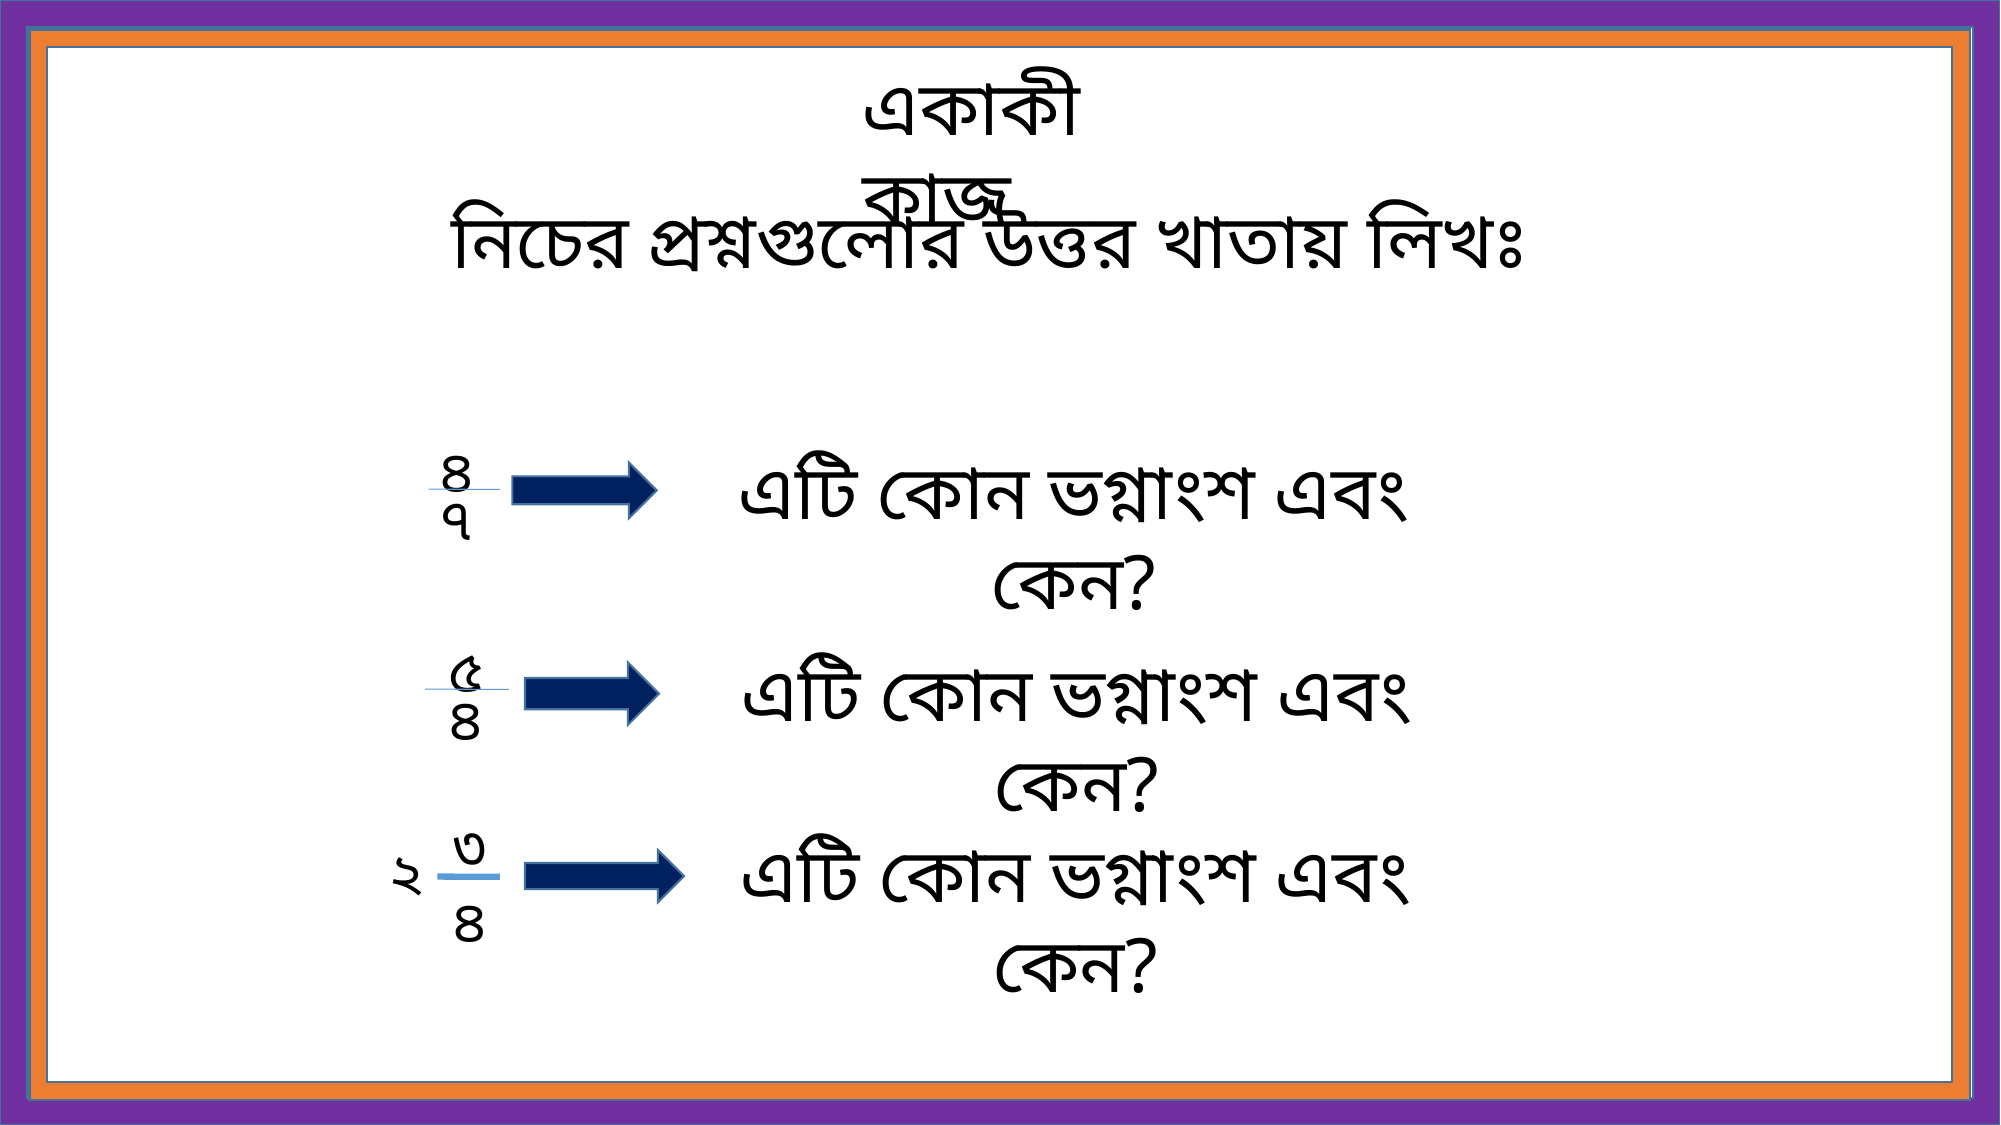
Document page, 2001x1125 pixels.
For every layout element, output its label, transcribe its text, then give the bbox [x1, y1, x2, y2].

text_box ৪ [433, 690, 488, 760]
text_box [28, 28, 1971, 1101]
text_box [511, 460, 659, 521]
text_box [0, 0, 2000, 1125]
text_box ৪ [433, 675, 488, 688]
text_box [523, 659, 661, 728]
text_box একাকী কাজ [847, 53, 1198, 186]
text_box ৭ [425, 474, 492, 560]
text_box ২ [374, 829, 437, 914]
text_box নিচের প্রশ্নগুলোর উত্তর খাতায় লিখঃ [395, 186, 1583, 292]
text_box এটি কোন ভগ্নাংশ এবং কেন? [666, 639, 1487, 819]
text_box এটি কোন ভগ্নাংশ এবং কেন? [637, 819, 1514, 1015]
text_box ৪ [424, 426, 504, 512]
text_box এটি কোন ভগ্নাংশ এবং কেন? [638, 436, 1509, 632]
text_box [538, 847, 686, 905]
text_box ৩ [437, 801, 538, 876]
text_box ৪ [437, 876, 563, 962]
text_box ৫ [433, 626, 513, 712]
